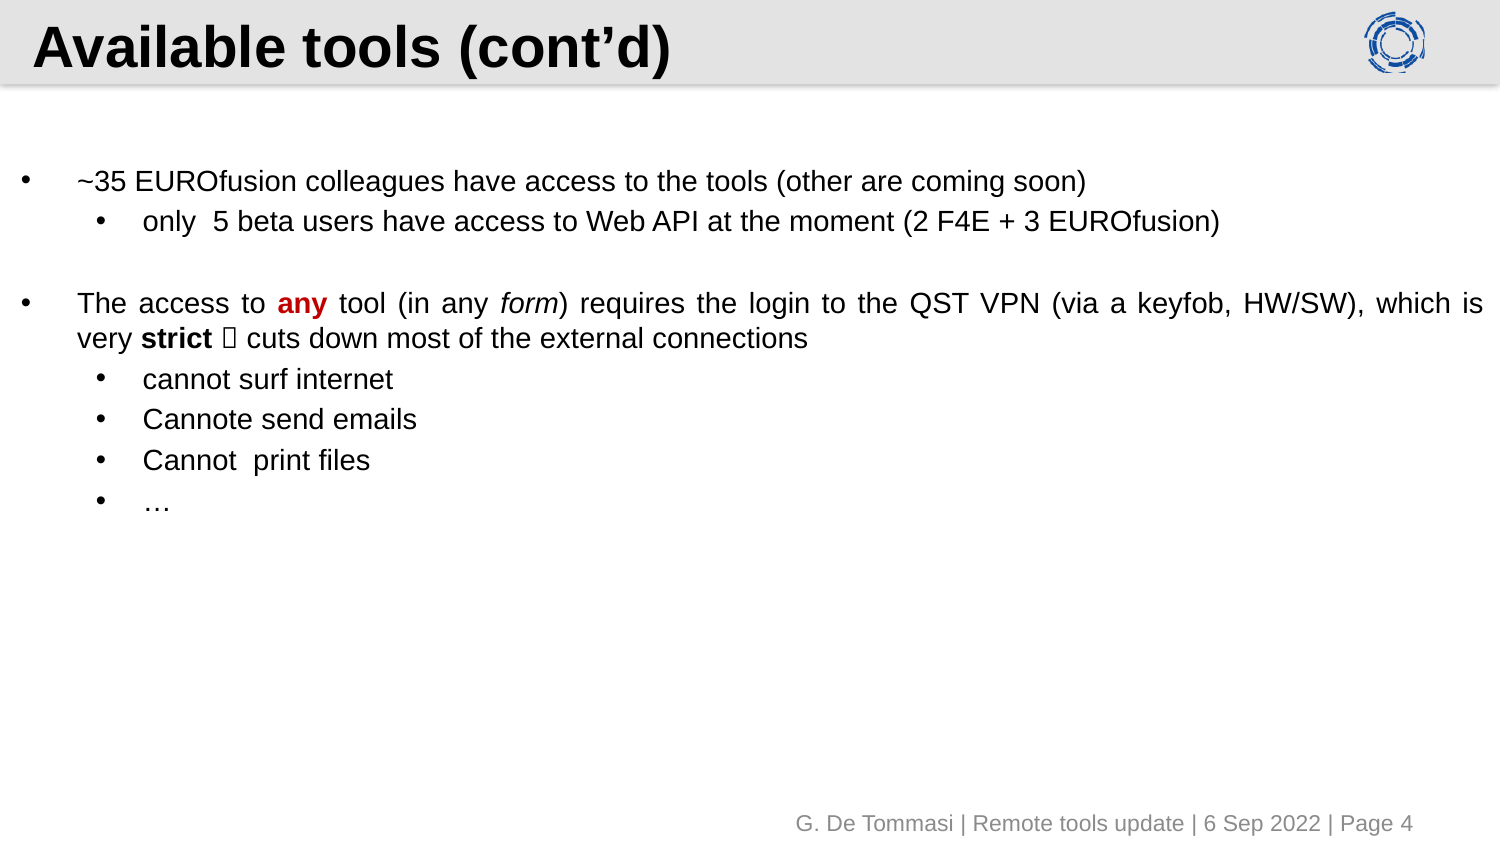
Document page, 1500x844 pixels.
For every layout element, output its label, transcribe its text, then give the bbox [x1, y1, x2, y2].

title Available tools (cont’d) [17, 0, 1331, 113]
list ~35 EUROfusion colleagues have access to the tools (other are coming soon) only 5 beta users have access to Web API at the moment (2 F4E + 3 EUROfusion) The access to any tool (in any form) requires the login to the QST VPN (via a keyfob, HW/SW), which is very strict  cuts down most of the external connections cannot surf internet Cannote send emails Cannot print files … [5, 113, 1500, 844]
